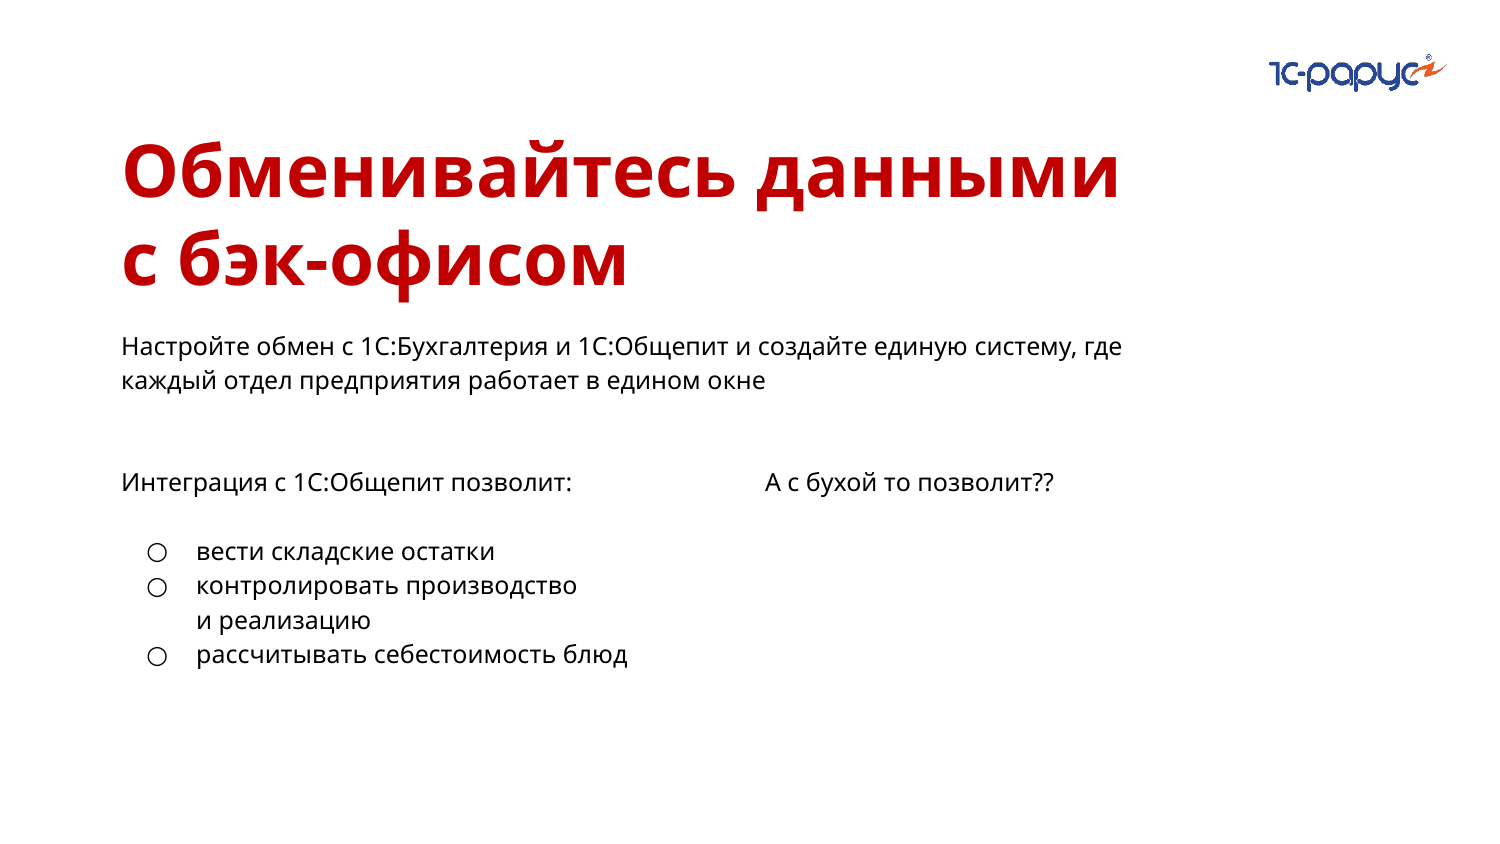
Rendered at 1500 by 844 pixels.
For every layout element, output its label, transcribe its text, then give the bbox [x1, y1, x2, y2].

text_box Интеграция с 1С:Общепит позволит: вести складские остатки контролировать производство и реализацию рассчитывать себестоимость блюд [106, 446, 695, 784]
text_box А с бухой то позволит?? [749, 446, 1406, 784]
picture [1269, 54, 1448, 93]
text_box Настройте обмен с 1С:Бухгалтерия и 1С:Общепит и создайте единую систему, где каждый отдел предприятия работает в едином окне [106, 310, 1223, 422]
text_box Обменивайтесь данными с бэк-офисом [106, 117, 1349, 299]
